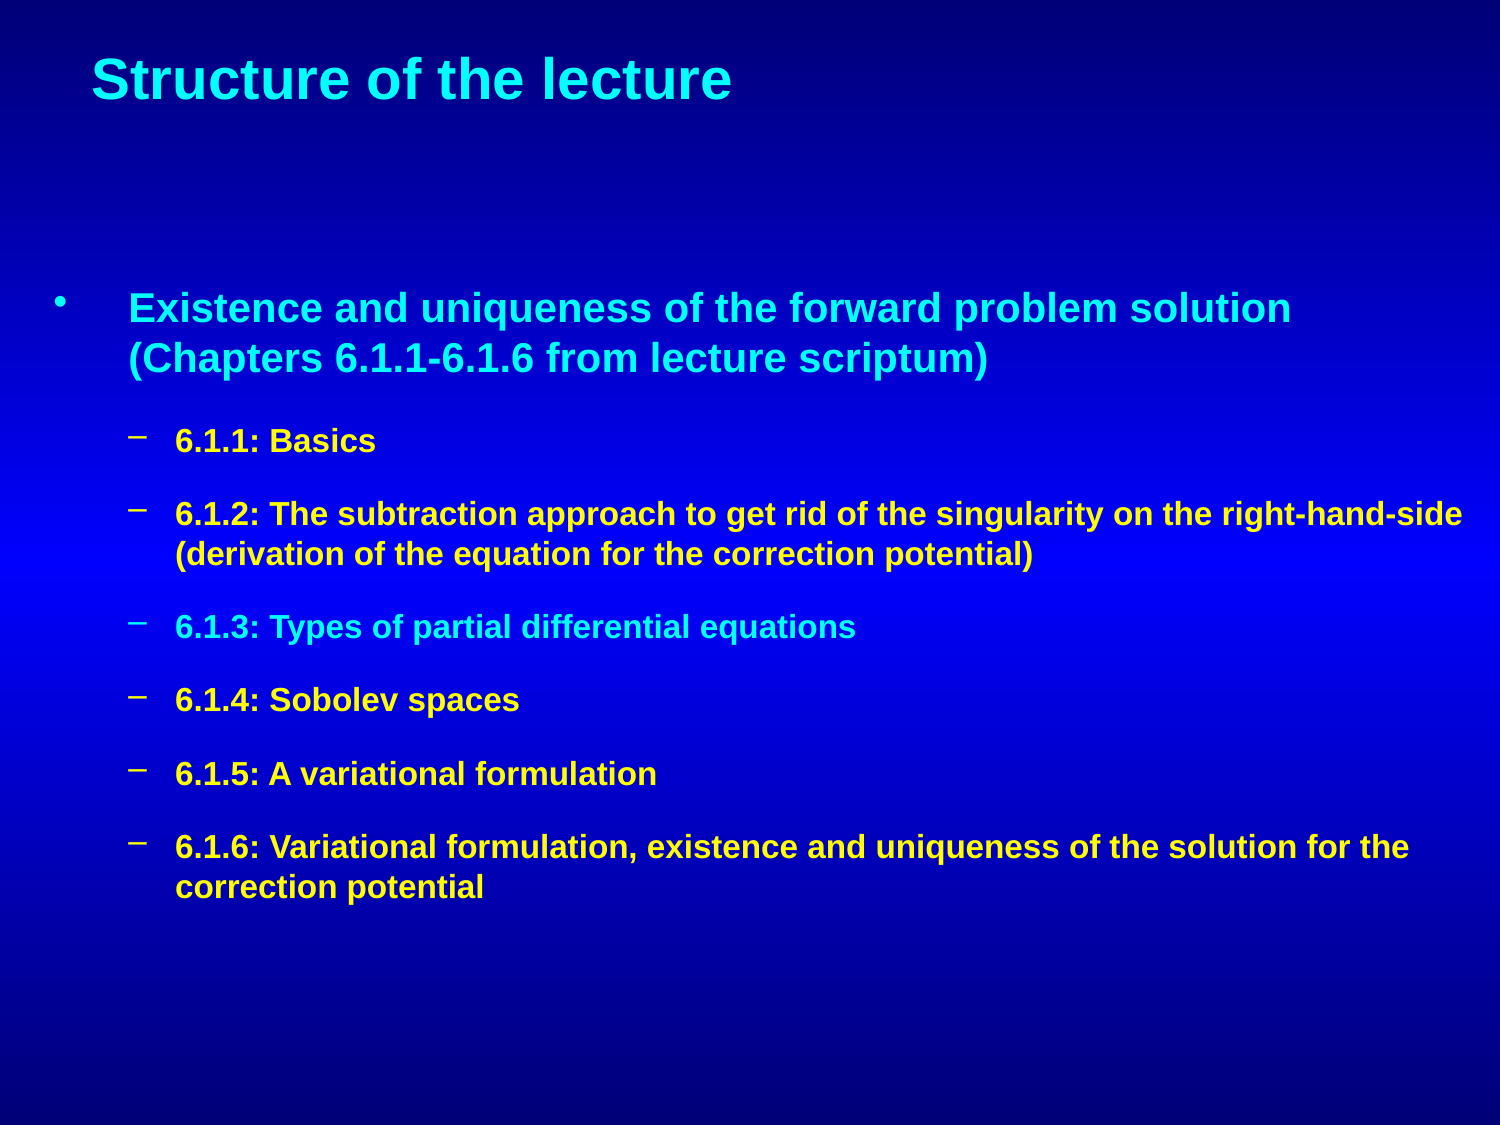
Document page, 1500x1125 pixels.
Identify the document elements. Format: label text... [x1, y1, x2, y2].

text_box Structure of the lecture [75, 35, 931, 118]
text_box Existence and uniqueness of the forward problem solution (Chapters 6.1.1-6.1.6 from lecture scriptum) 6.1.1: Basics 6.1.2: The subtraction approach to get rid of the singularity on the right-hand-side (derivation of the equation for the correction potential) 6.1.3: Types of partial differential equations 6.1.4: Sobolev spaces 6.1.5: A variational formulation 6.1.6: Variational formulation, existence and uniqueness of the solution for the correction potential [38, 160, 1490, 1026]
